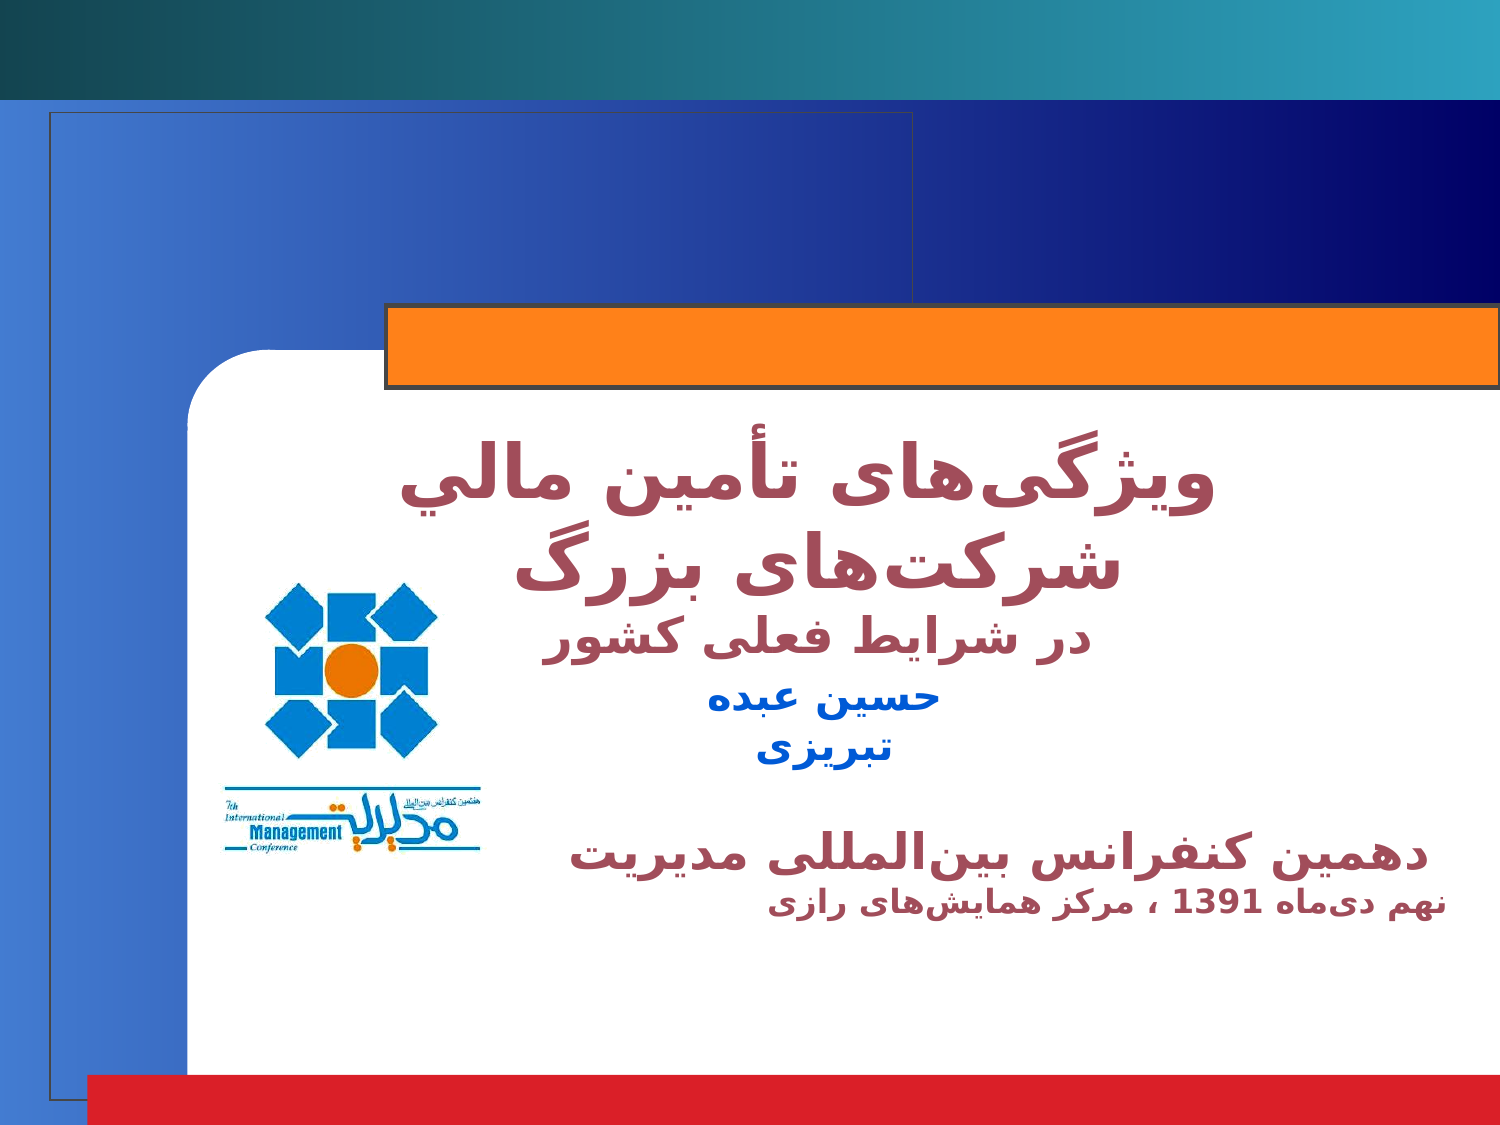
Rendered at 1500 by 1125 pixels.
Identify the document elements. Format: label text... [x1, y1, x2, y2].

text_box حسین عبده تبریزی [624, 661, 1025, 777]
picture [187, 574, 516, 863]
title ویژگی‌های تأمين مالي شرکت‌های بزرگ در شرايط فعلى كشور [224, 487, 1413, 601]
text_box دهمین کنفرانس بین‌المللی مدیریت نهم دی‌ماه 1391 ، مرکز همایش‌های رازی [187, 812, 1463, 1108]
